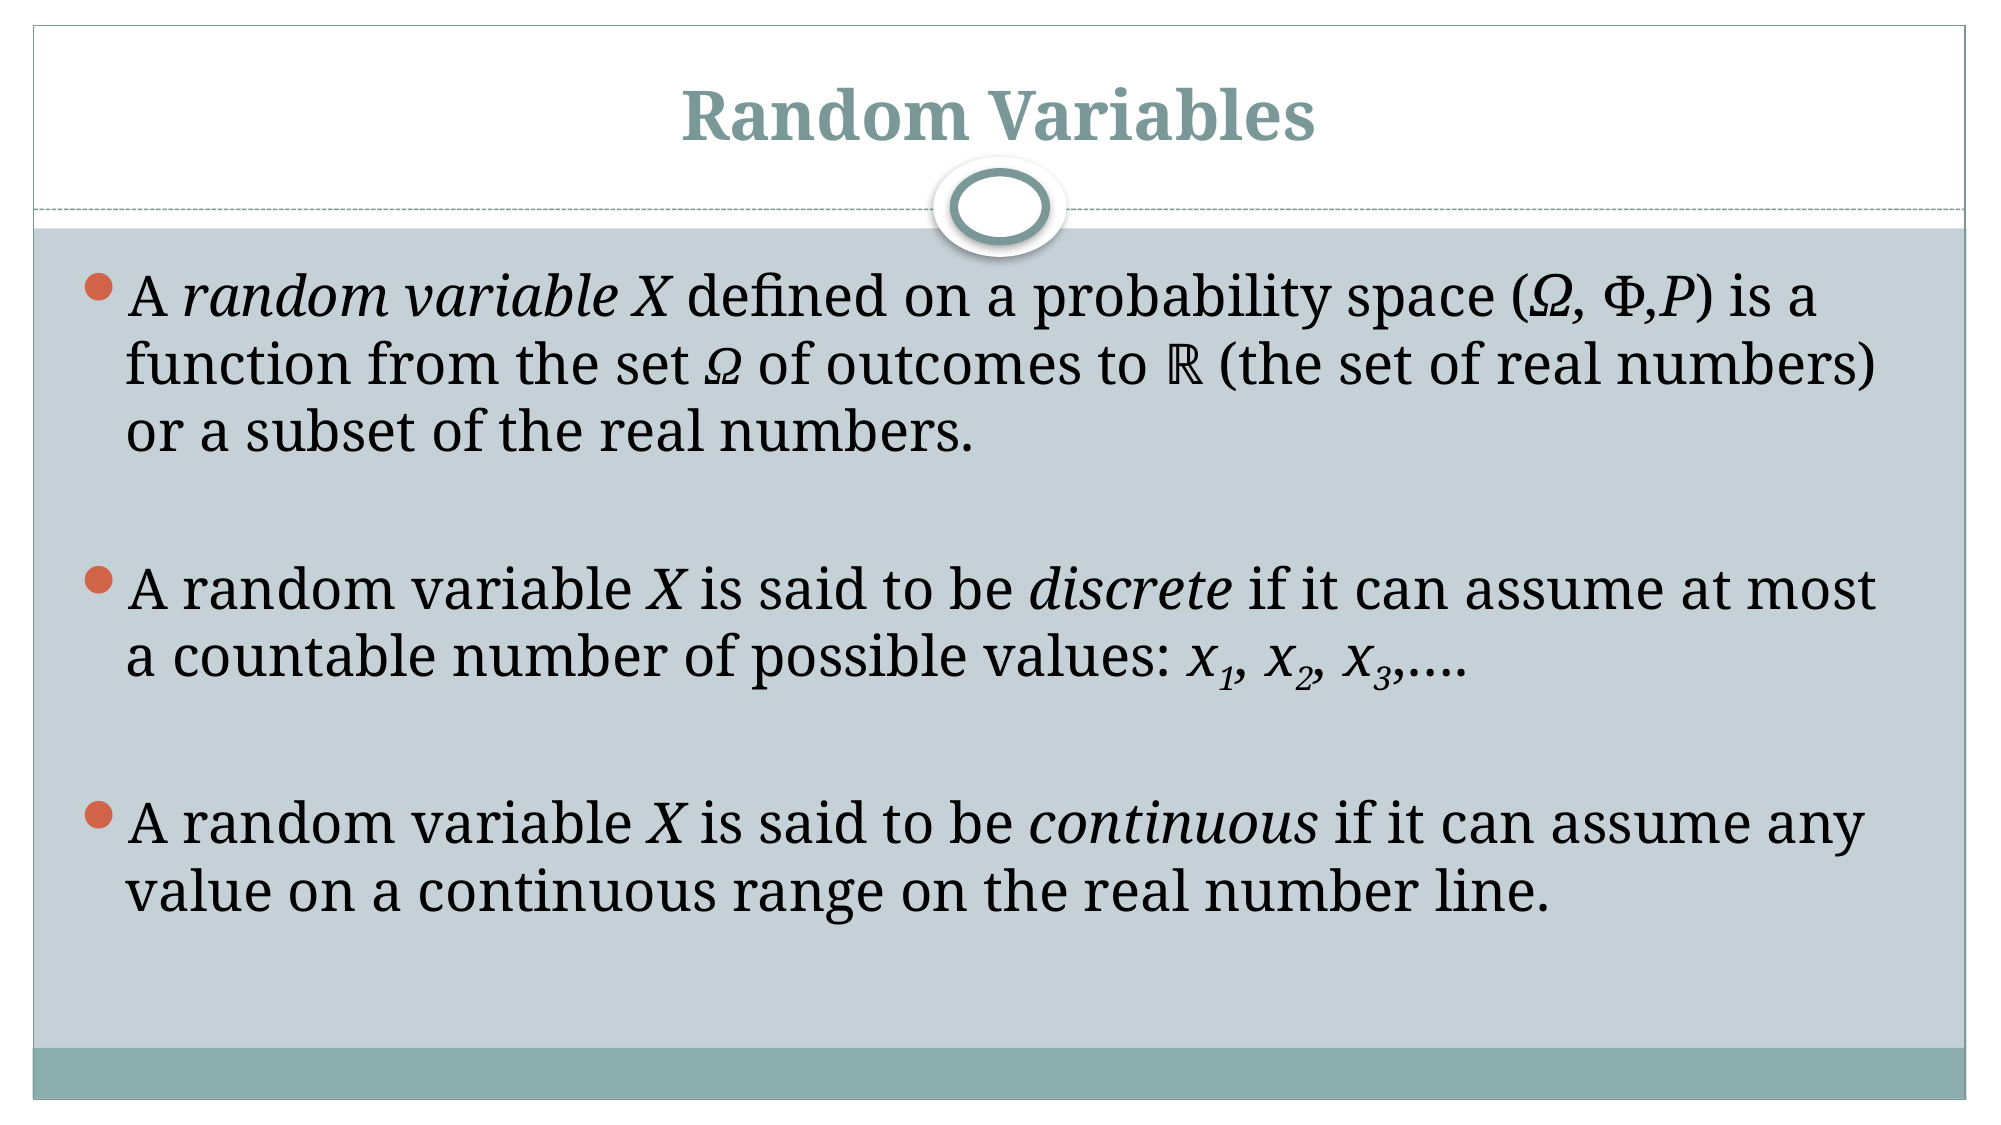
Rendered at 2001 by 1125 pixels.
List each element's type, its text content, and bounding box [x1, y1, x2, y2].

title Random Variables [66, 37, 1933, 162]
list A random variable X defined on a probability space (Ω, Φ,P) is a function from the set Ω of outcomes to ℝ (the set of real numbers) or a subset of the real numbers. A random variable X is said to be discrete if it can assume at most a countable number of possible values: x1, x2, x3,…. A random variable X is said to be continuous if it can assume any value on a continuous range on the real number line. [66, 250, 1926, 1001]
